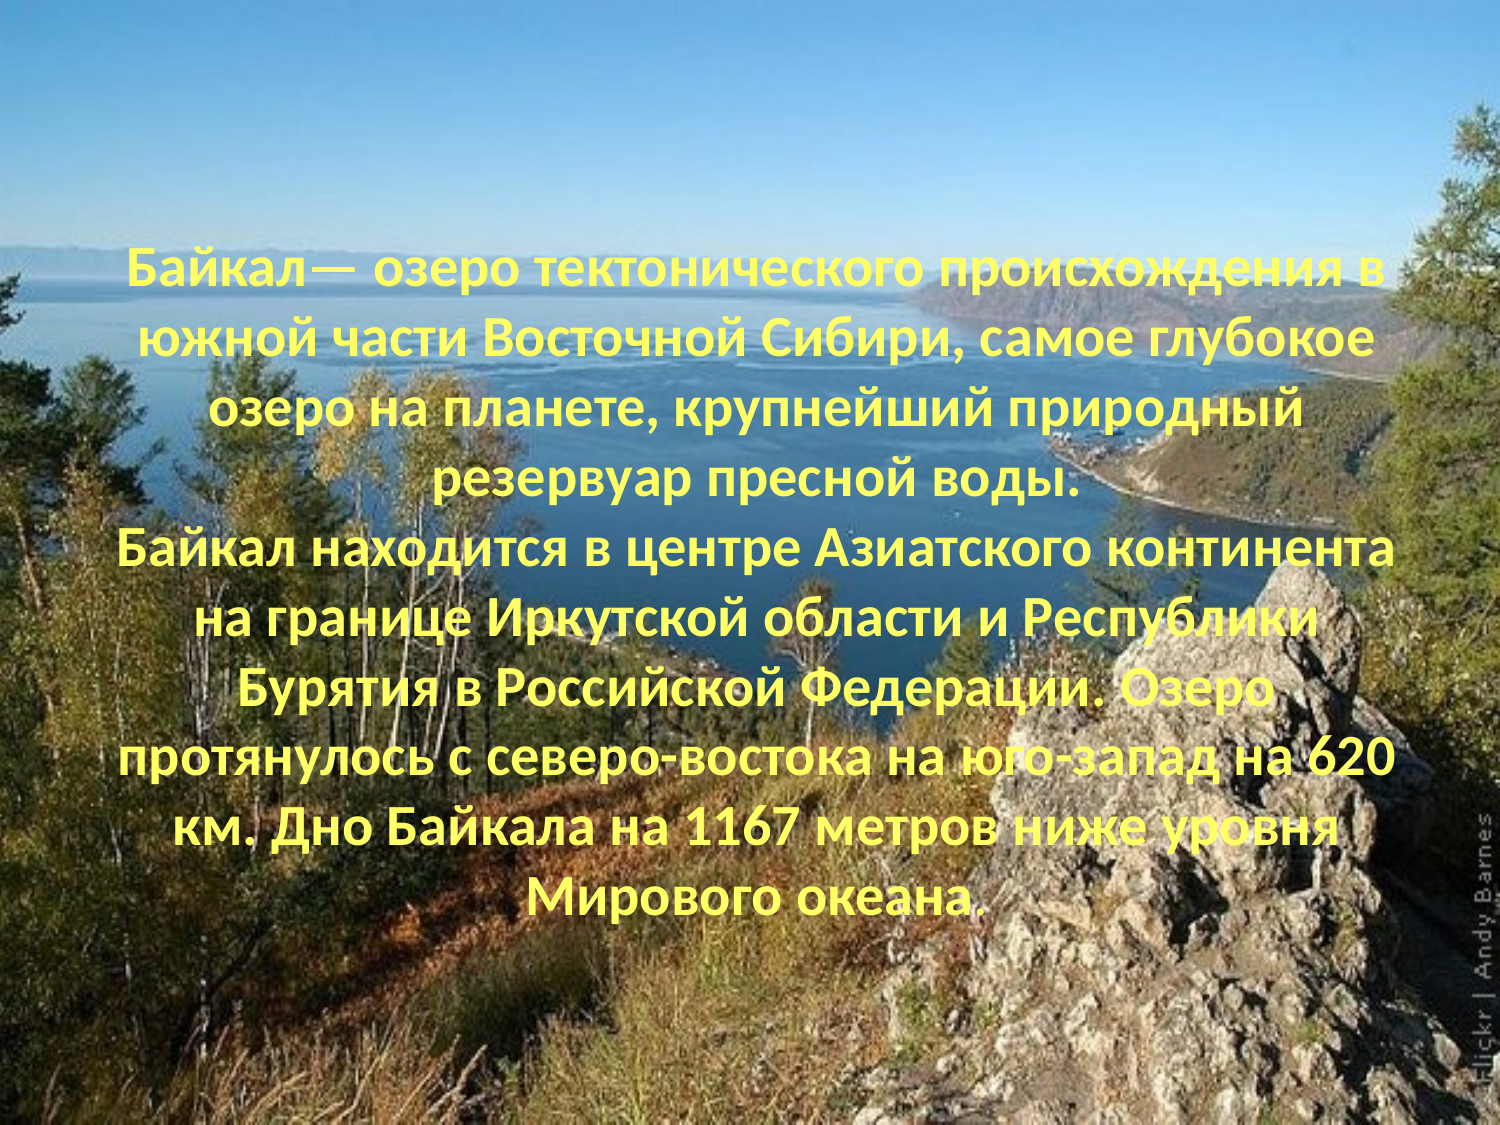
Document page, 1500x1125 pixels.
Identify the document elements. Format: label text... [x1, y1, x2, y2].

picture [0, 0, 1500, 1125]
title Байкал— озеро тектонического происхождения в южной части Восточной Сибири, самое глубокое озеро на планете, крупнейший природный резервуар пресной воды. Байкал находится в центре Азиатского континента на границе Иркутской области и Республики Бурятия в Российской Федерации. Озеро протянулось с северо-востока на юго-запад на 620 км. Дно Байкала на 1167 метров ниже уровня Мирового океана. [100, 30, 1414, 1125]
